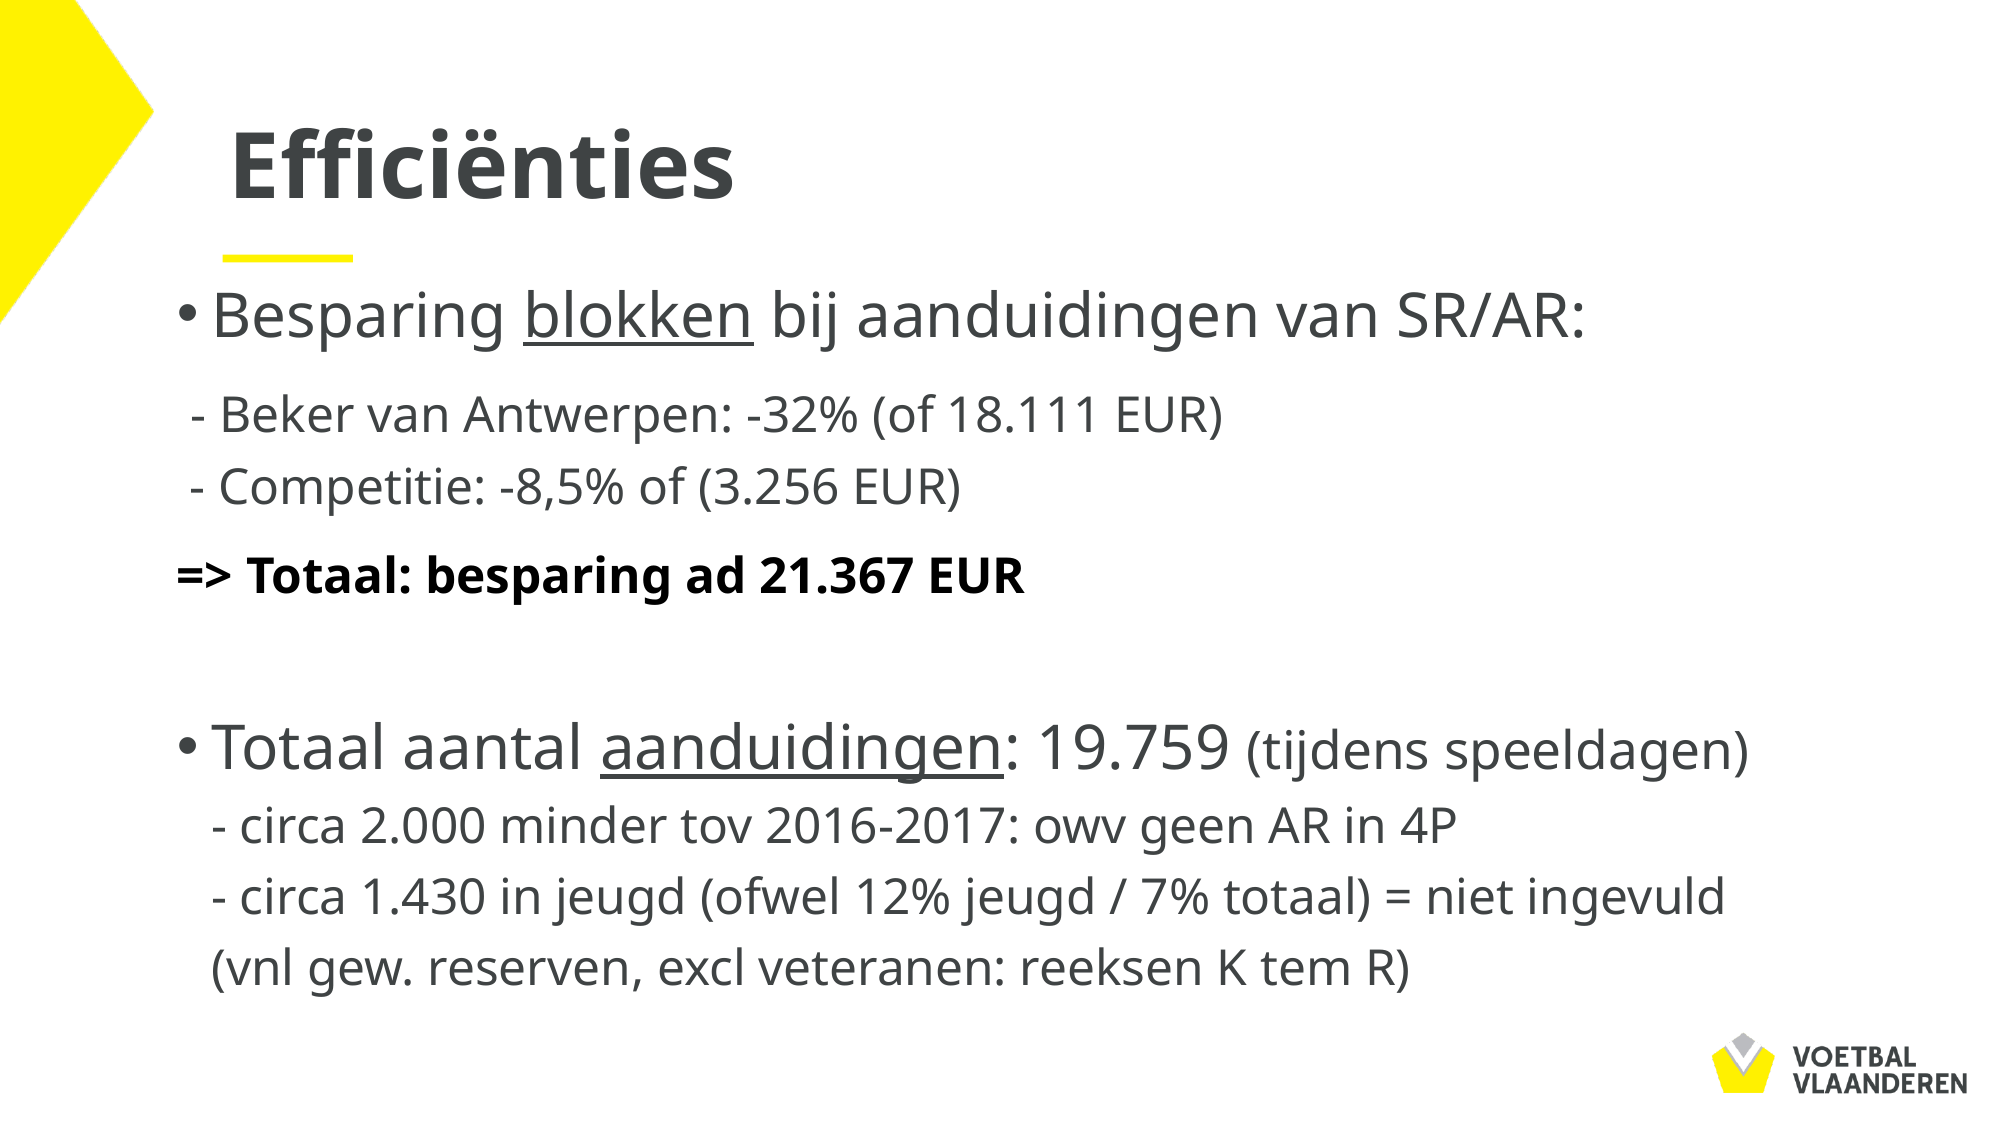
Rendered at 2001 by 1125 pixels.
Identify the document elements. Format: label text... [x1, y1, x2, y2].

picture [0, 0, 233, 675]
list Besparing blokken bij aanduidingen van SR/AR: - Beker van Antwerpen: -32% (of 18.111 EUR) - Competitie: -8,5% of (3.256 EUR) => Totaal: besparing ad 21.367 EUR Totaal aantal aanduidingen: 19.759 (tijdens speeldagen) - circa 2.000 minder tov 2016-2017: owv geen AR in 4P - circa 1.430 in jeugd (ofwel 12% jeugd / 7% totaal) = niet ingevuld (vnl gew. reserven, excl veteranen: reeksen K tem R) [161, 252, 1863, 1019]
title Efficiënties [214, 59, 1863, 252]
picture [1695, 962, 1982, 1125]
